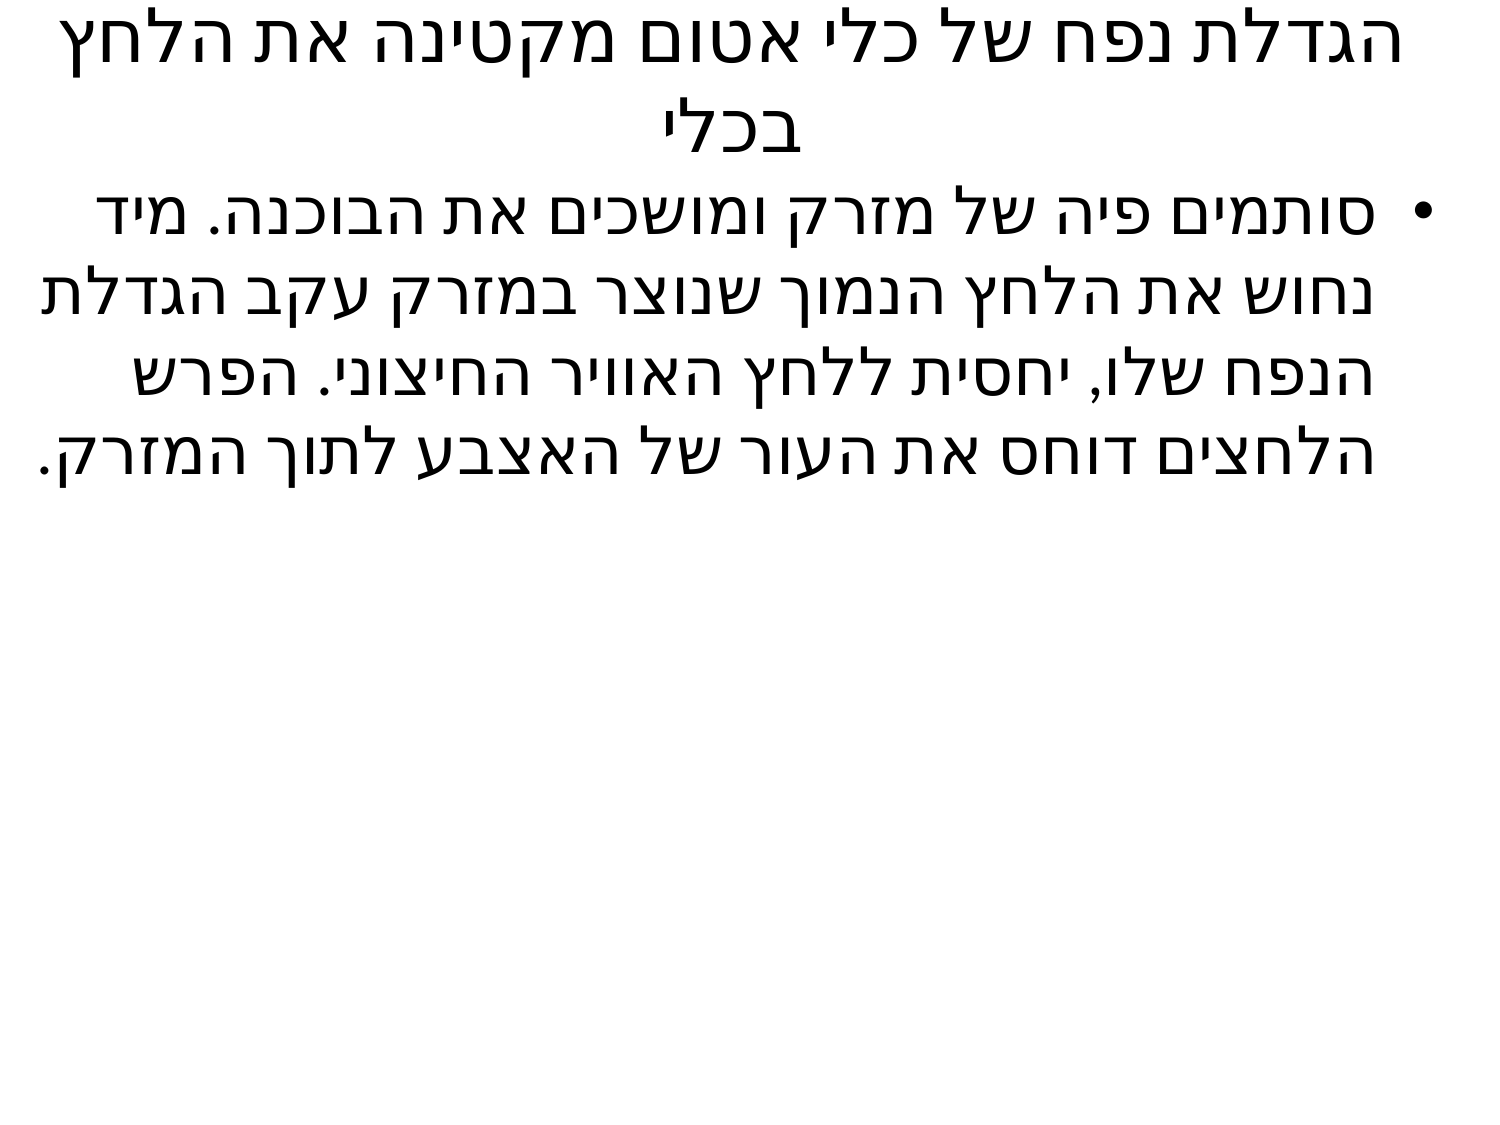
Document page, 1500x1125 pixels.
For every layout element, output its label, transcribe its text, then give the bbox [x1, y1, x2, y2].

title הגדלת נפח של כלי אטום מקטינה את הלחץ בכלי [0, 0, 1483, 172]
list סותמים פיה של מזרק ומושכים את הבוכנה. מיד נחוש את הלחץ הנמוך שנוצר במזרק עקב הגדלת הנפח שלו, יחסית ללחץ האוויר החיצוני. הפרש הלחצים דוחס את העור של האצבע לתוך המזרק. [0, 160, 1451, 904]
